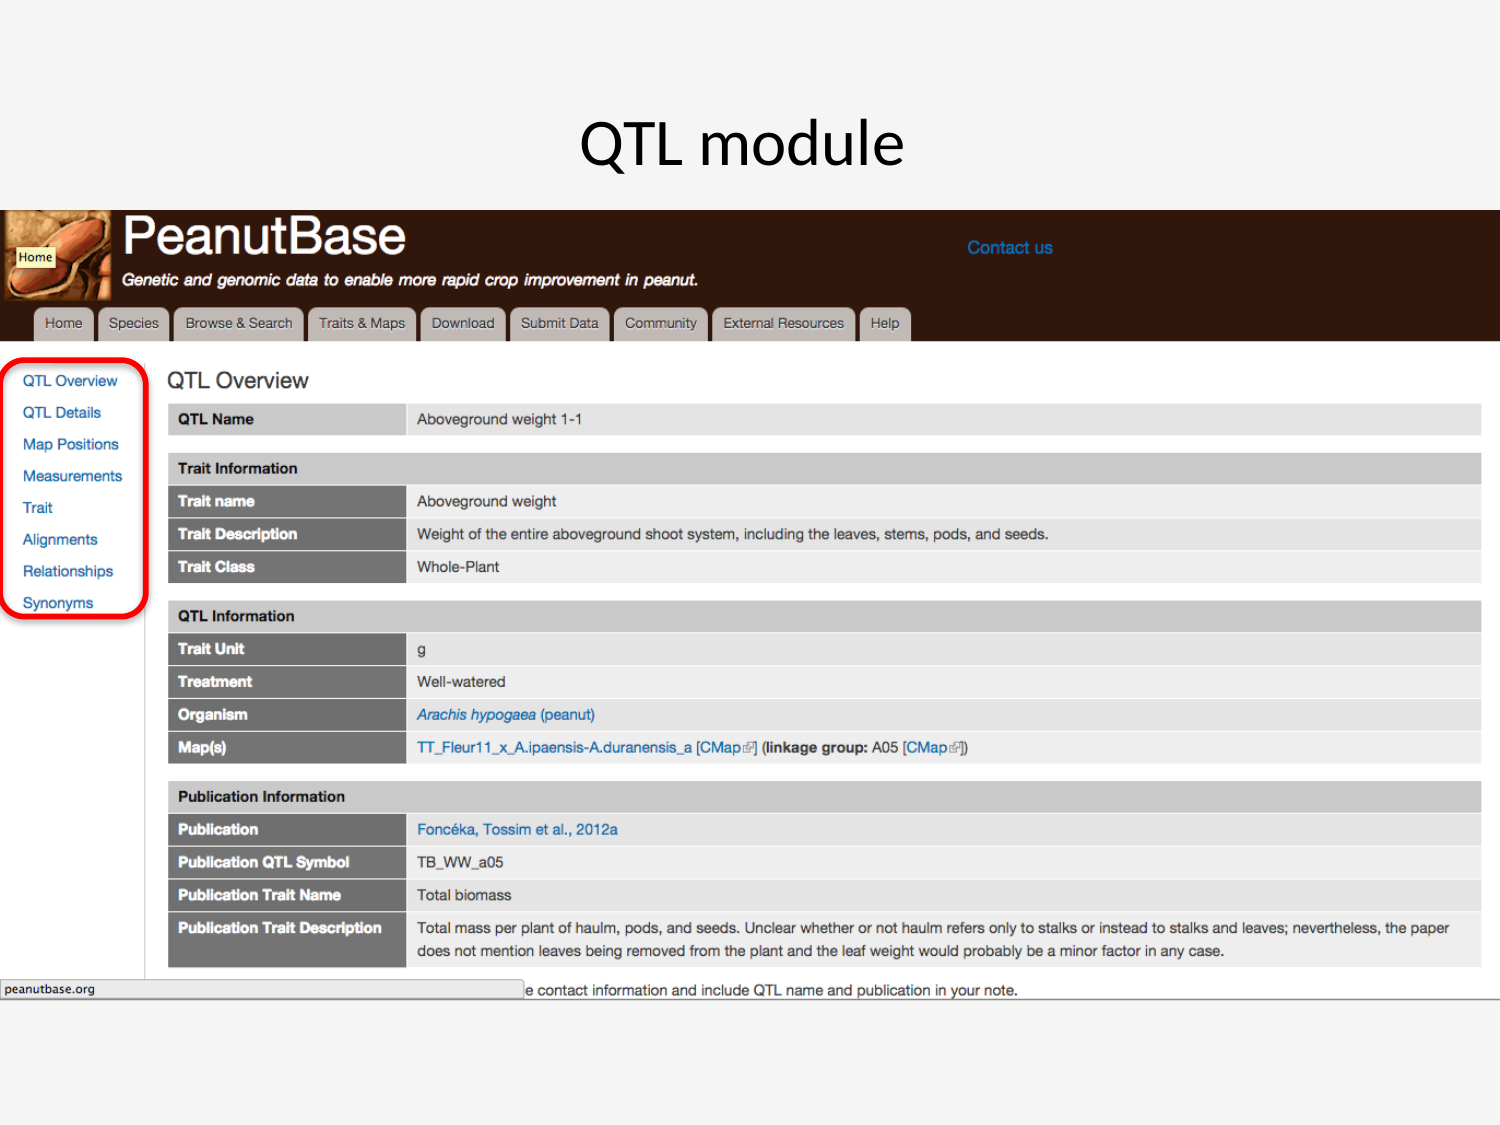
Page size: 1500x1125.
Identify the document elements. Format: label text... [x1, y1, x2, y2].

title QTL module [75, 45, 1425, 208]
picture [0, 210, 1500, 1001]
